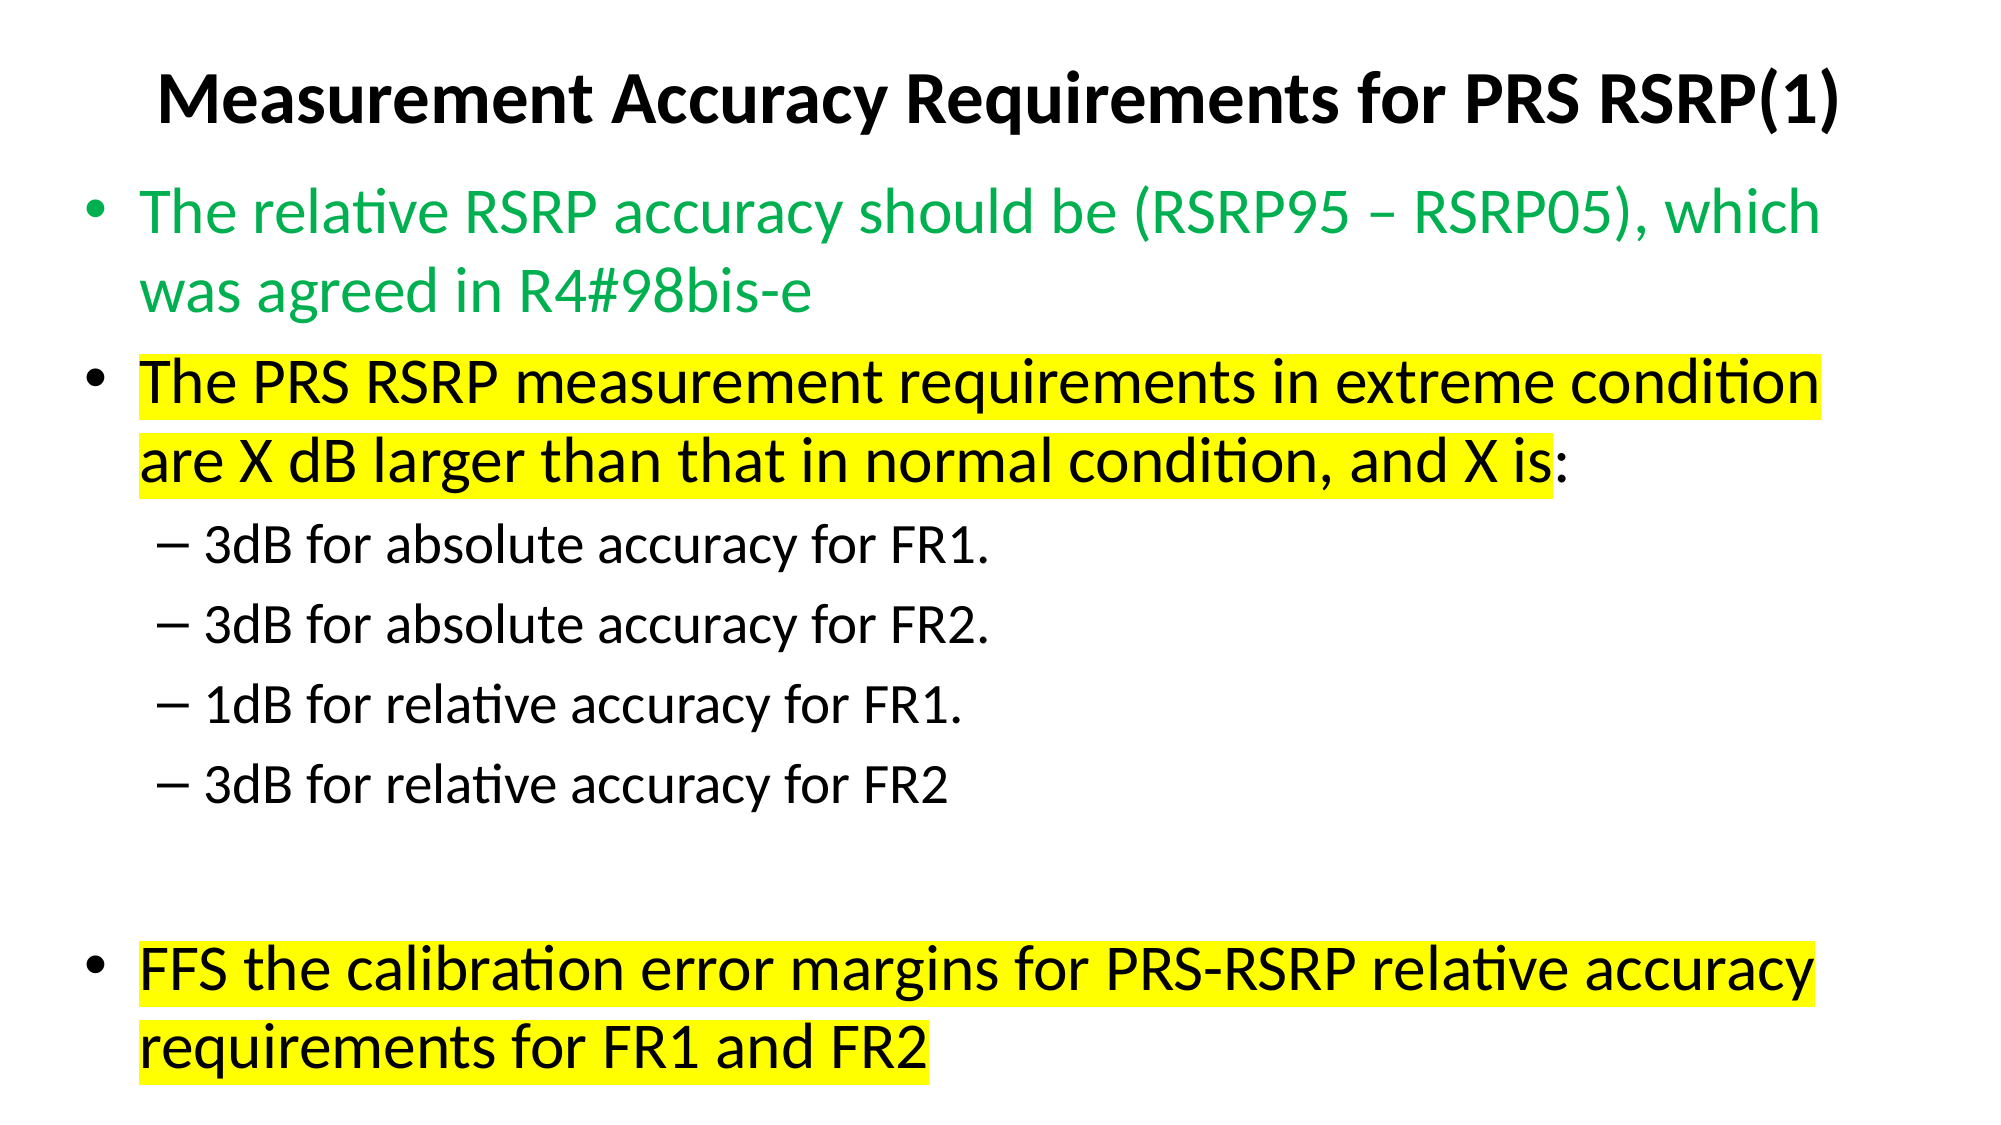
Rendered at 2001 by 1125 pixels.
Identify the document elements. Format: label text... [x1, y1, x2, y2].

title Measurement Accuracy Requirements for PRS RSRP(1) [99, 0, 1900, 160]
list The relative RSRP accuracy should be (RSRP95 – RSRP05), which was agreed in R4#98bis-e The PRS RSRP measurement requirements in extreme condition are X dB larger than that in normal condition, and X is: 3dB for absolute accuracy for FR1. 3dB for absolute accuracy for FR2. 1dB for relative accuracy for FR1. 3dB for relative accuracy for FR2 FFS the calibration error margins for PRS-RSRP relative accuracy requirements for FR1 and FR2 [69, 160, 1900, 1094]
